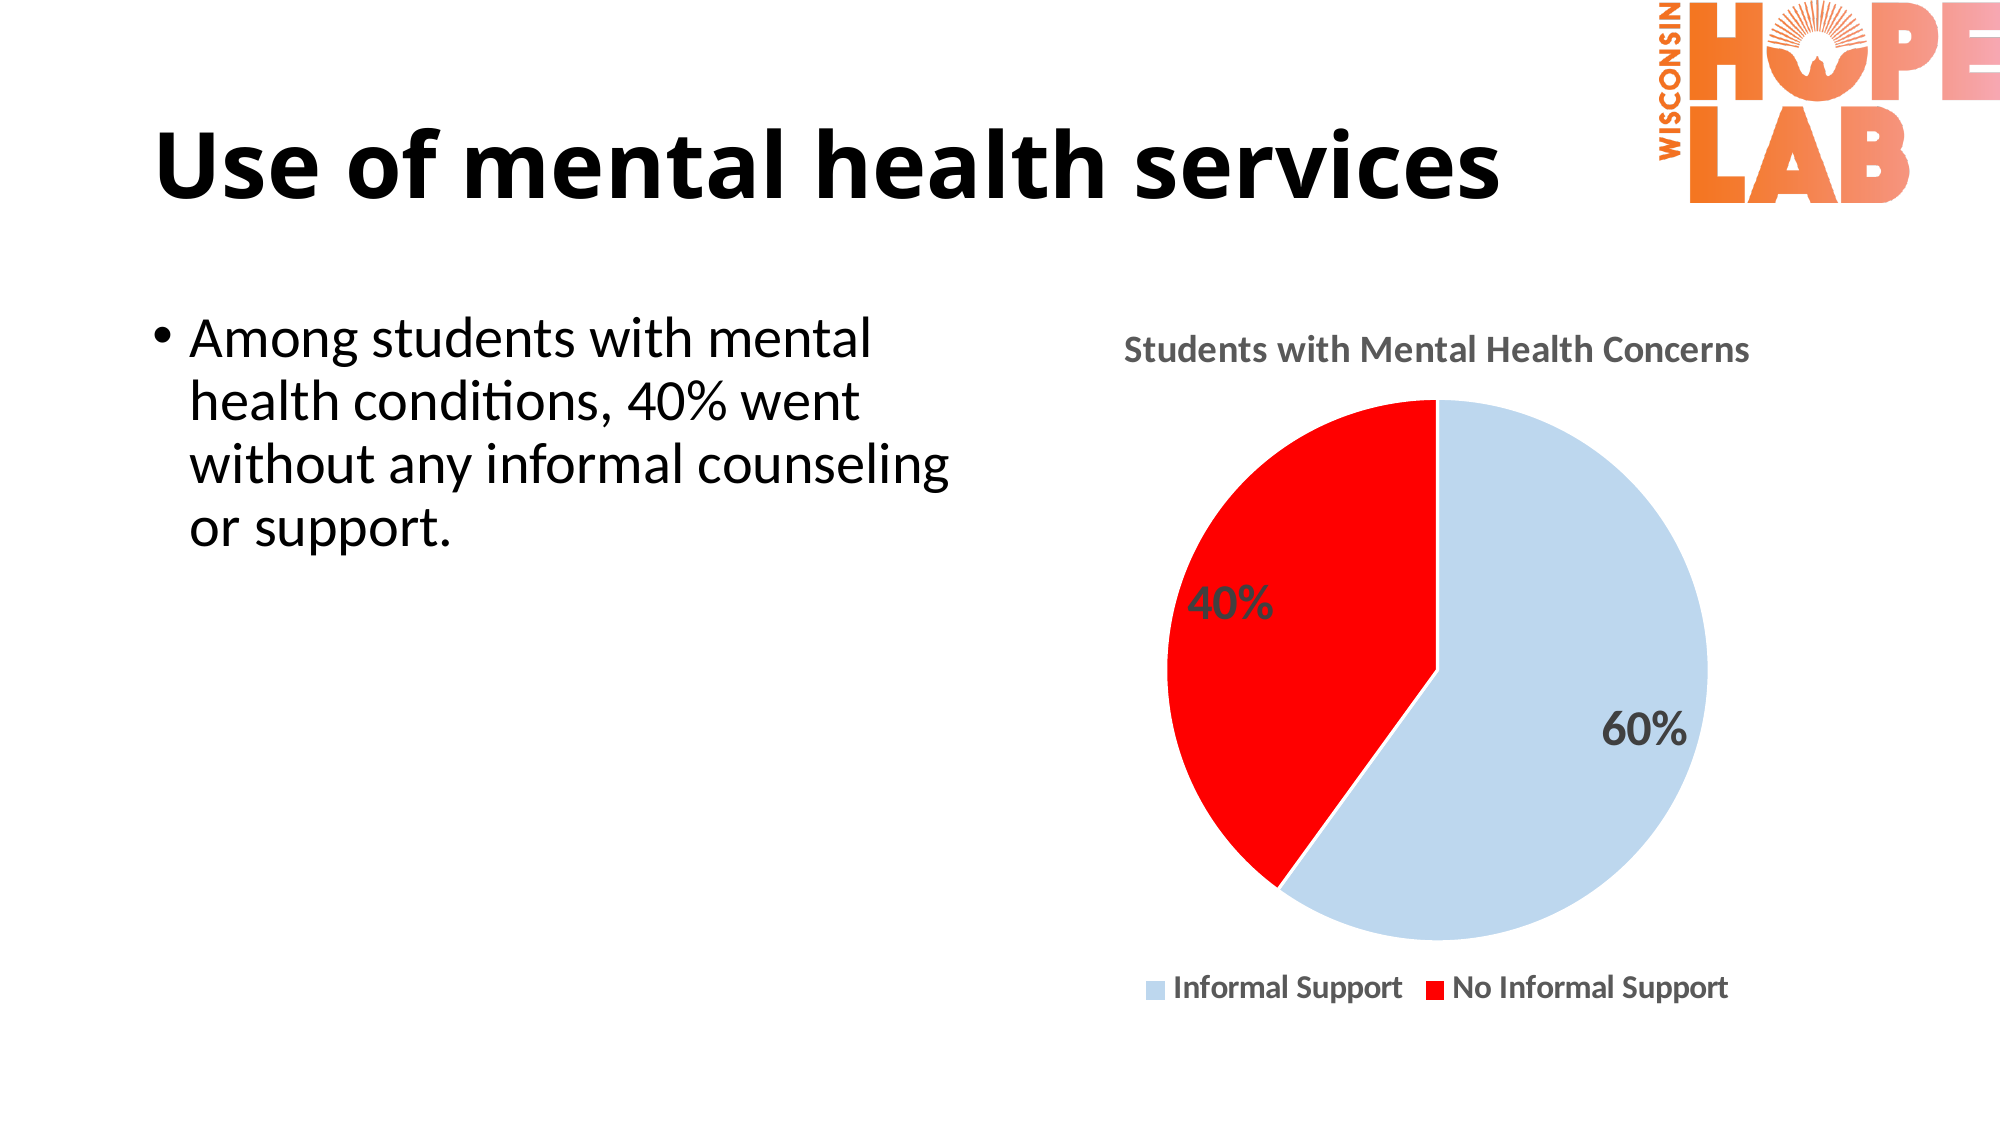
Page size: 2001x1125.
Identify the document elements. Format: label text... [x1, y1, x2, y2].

title Use of mental health services [137, 59, 1863, 278]
picture [1659, 0, 2000, 203]
chart [1012, 299, 1863, 1014]
list Among students with mental health conditions, 40% went without any informal counseling or support. [137, 299, 988, 1014]
